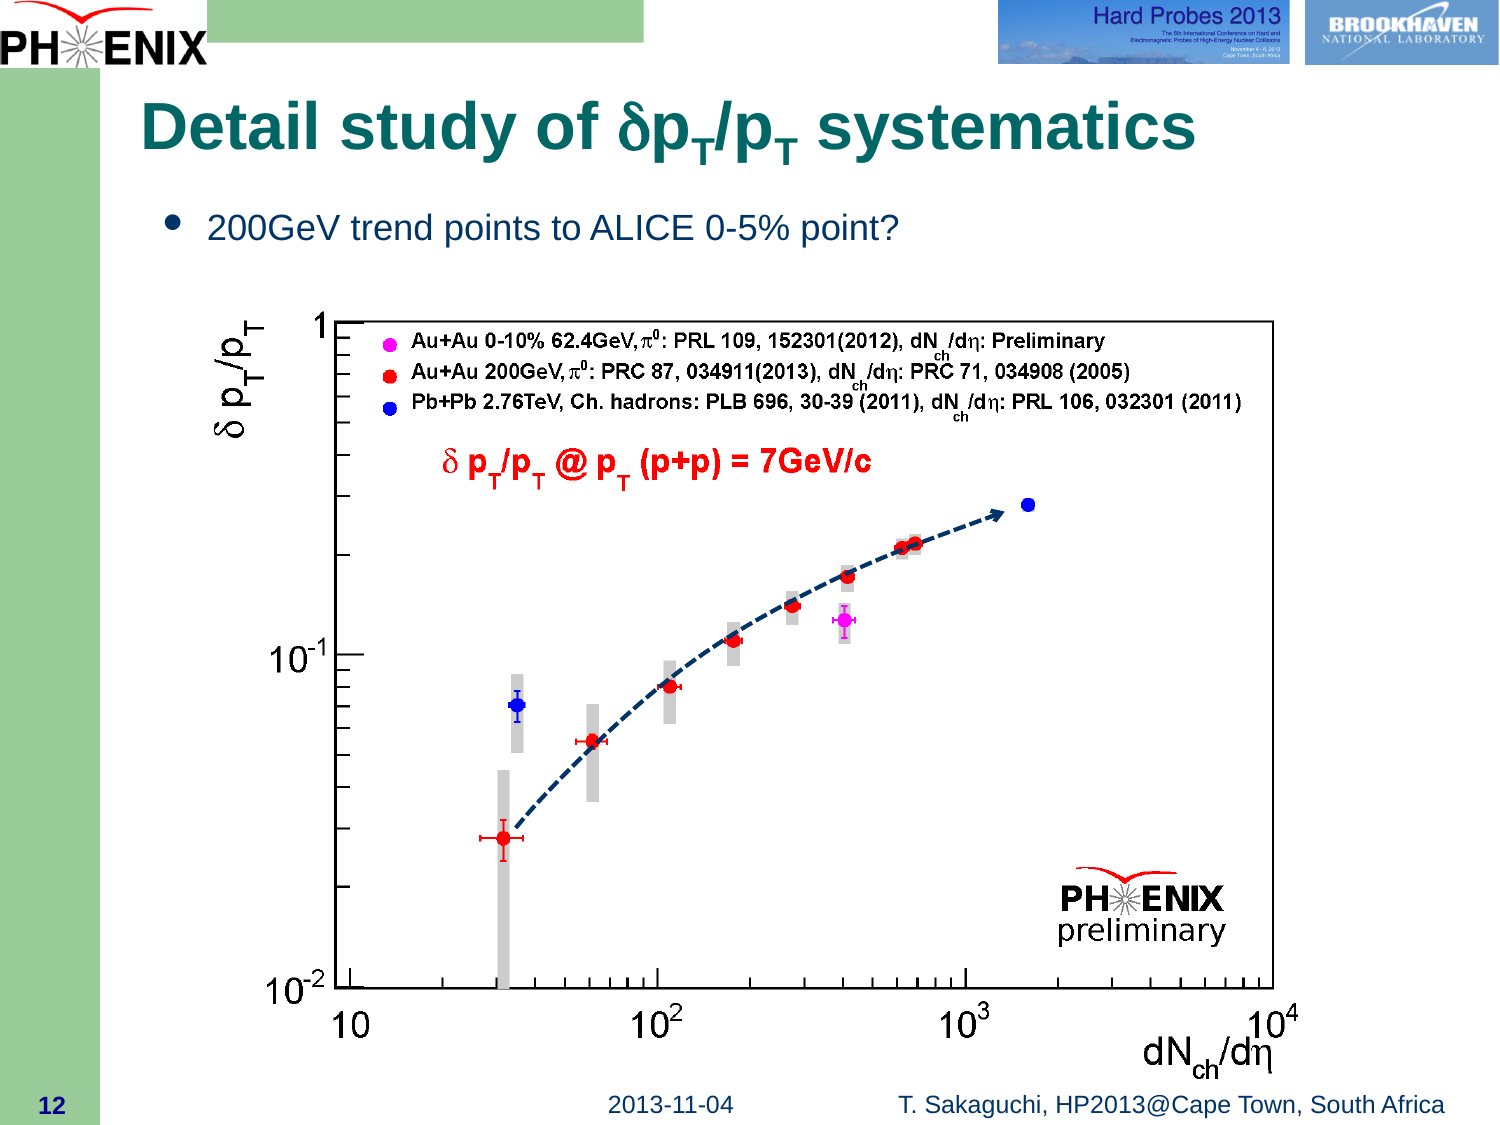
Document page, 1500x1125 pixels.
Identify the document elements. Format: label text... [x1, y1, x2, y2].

list 200GeV trend points to ALICE 0-5% point? [147, 196, 1410, 256]
footer T. Sakaguchi, HP2013@Cape Town, South Africa [844, 1070, 1500, 1125]
slide_number 12 [3, 1046, 101, 1125]
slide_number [399, 1091, 750, 1125]
picture [202, 290, 1306, 1083]
title Detail study of dpT/pT systematics [124, 89, 1426, 174]
picture [0, 0, 207, 68]
picture [1305, 0, 1499, 65]
picture [998, 0, 1290, 64]
